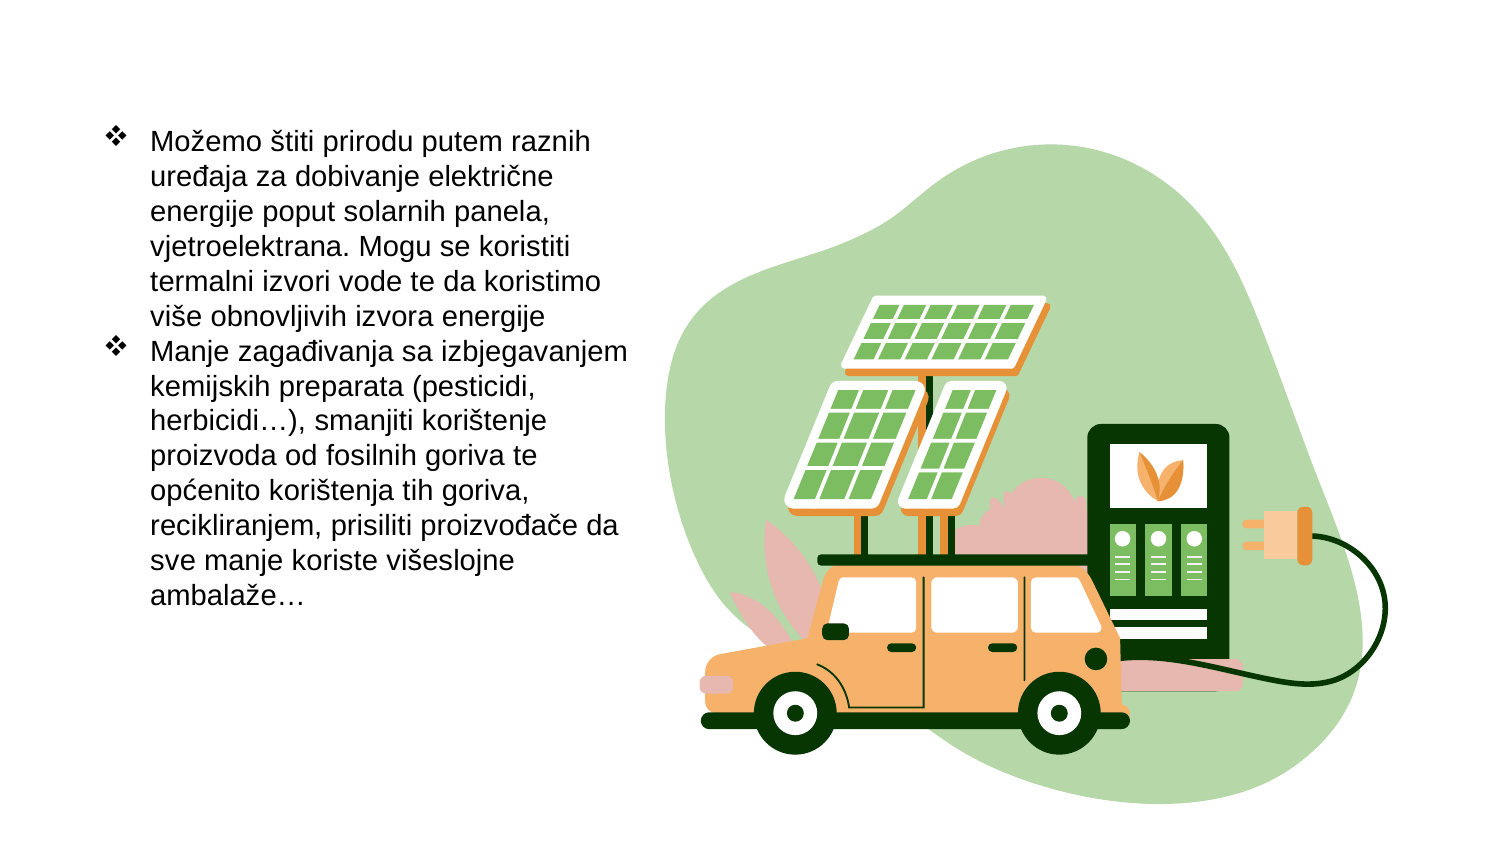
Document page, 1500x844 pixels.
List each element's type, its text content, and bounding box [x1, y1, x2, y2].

text_box [664, 316, 694, 555]
text_box [718, 144, 1248, 293]
text_box Možemo štiti prirodu putem raznih uređaja za dobivanje električne energije poput solarnih panela, vjetroelektrana. Mogu se koristiti termalni izvori vode te da koristimo više obnovljivih izvora energije Manje zagađivanja sa izbjegavanjem kemijskih preparata (pesticidi, herbicidi…), smanjiti korištenje proizvoda od fosilnih goriva te općenito korištenja tih goriva, recikliranjem, prisiliti proizvođače da sve manje koriste višeslojne ambalaže… [88, 114, 655, 619]
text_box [699, 295, 1395, 755]
text_box [983, 763, 1299, 805]
